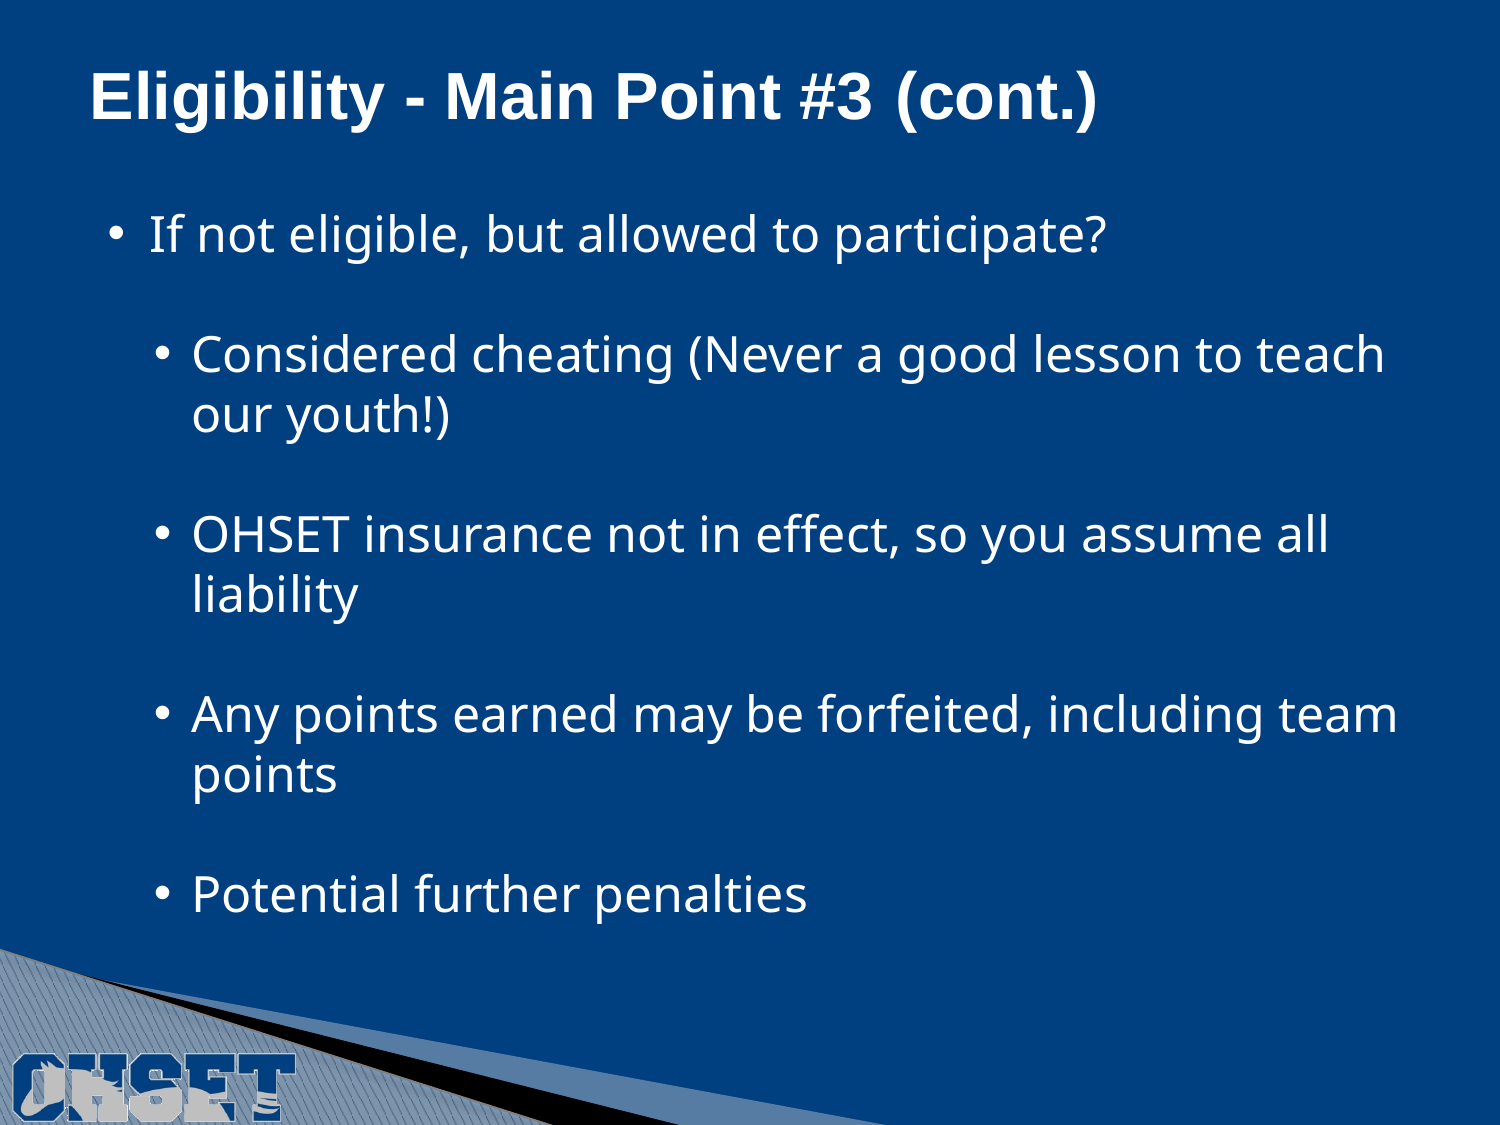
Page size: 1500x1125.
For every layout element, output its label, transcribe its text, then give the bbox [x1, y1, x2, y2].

picture [0, 952, 543, 1125]
text_box Eligibility - Main Point #3 (cont.) [74, 45, 1425, 233]
text_box If not eligible, but allowed to participate? Considered cheating (Never a good lesson to teach our youth!) OHSET insurance not in effect, so you assume all liability Any points earned may be forfeited, including team points Potential further penalties [74, 233, 1425, 973]
